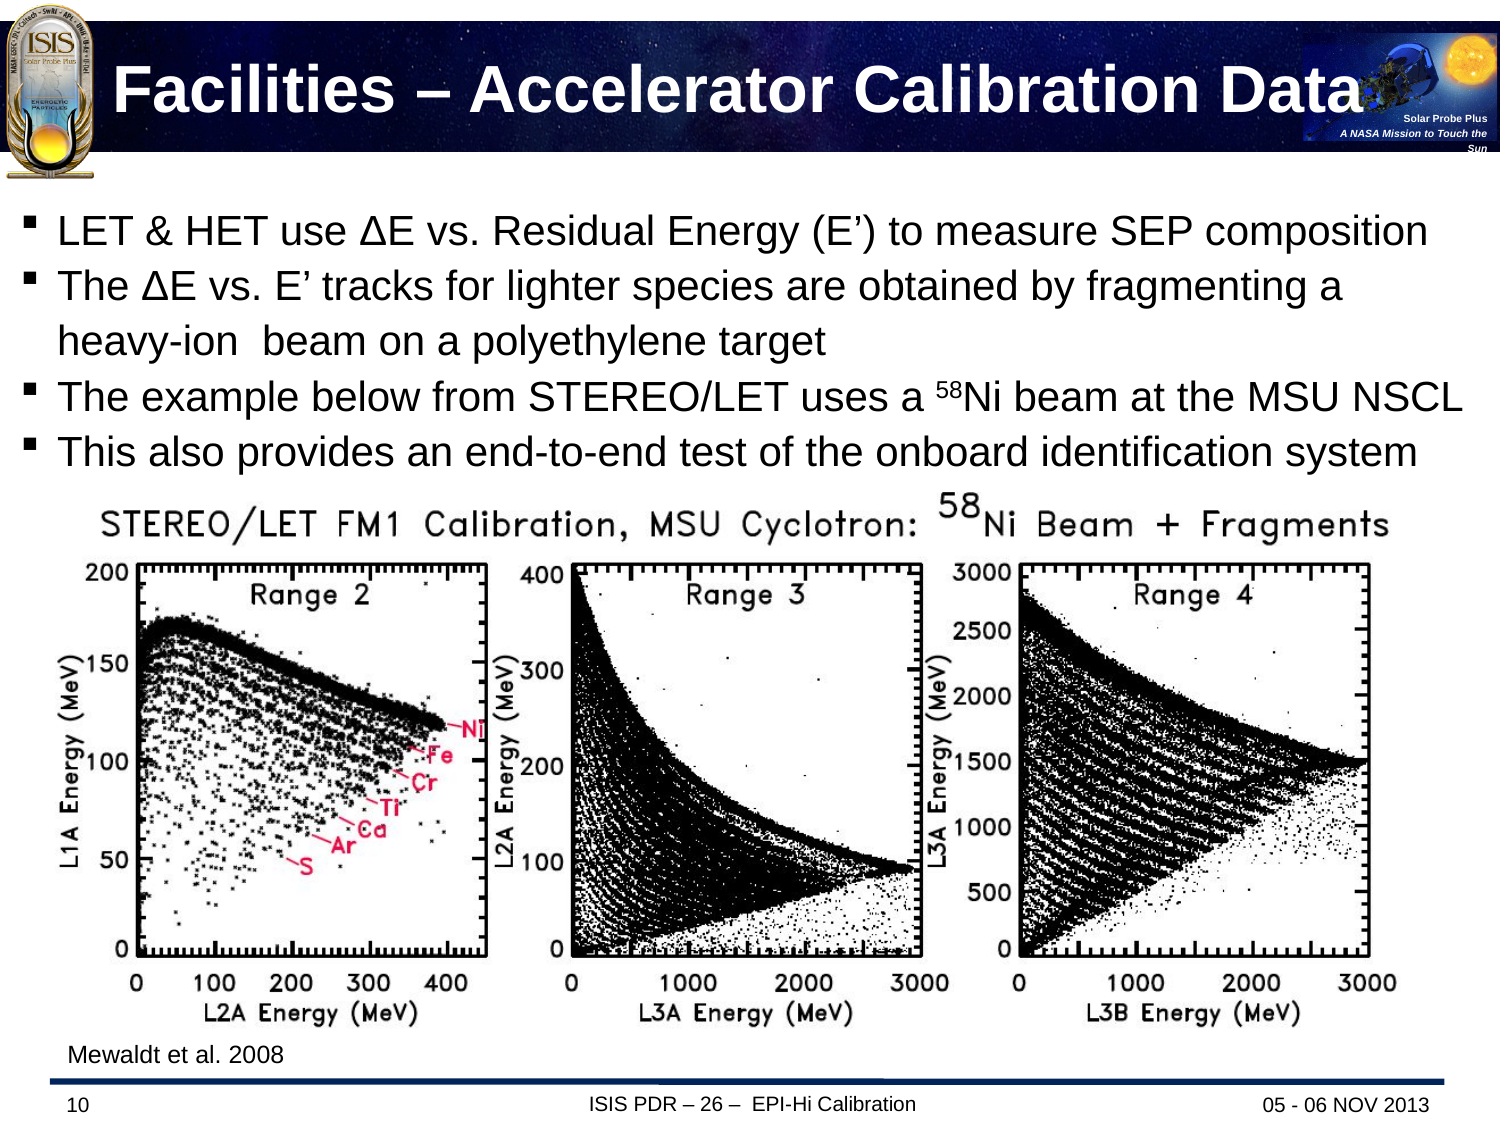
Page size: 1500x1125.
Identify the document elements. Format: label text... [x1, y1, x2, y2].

picture [0, 1, 1500, 180]
title Facilities – Accelerator Calibration Data [111, 30, 1500, 142]
list LET & HET use ΔE vs. Residual Energy (E’) to measure SEP composition The ΔE vs. E’ tracks for lighter species are obtained by fragmenting a heavy-ion beam on a polyethylene target The example below from STEREO/LET uses a 58Ni beam at the MSU NSCL This also provides an end-to-end test of the onboard identification system [20, 197, 1478, 481]
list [37, 474, 1416, 1051]
text_box Mewaldt et al. 2008 [52, 1059, 300, 1076]
